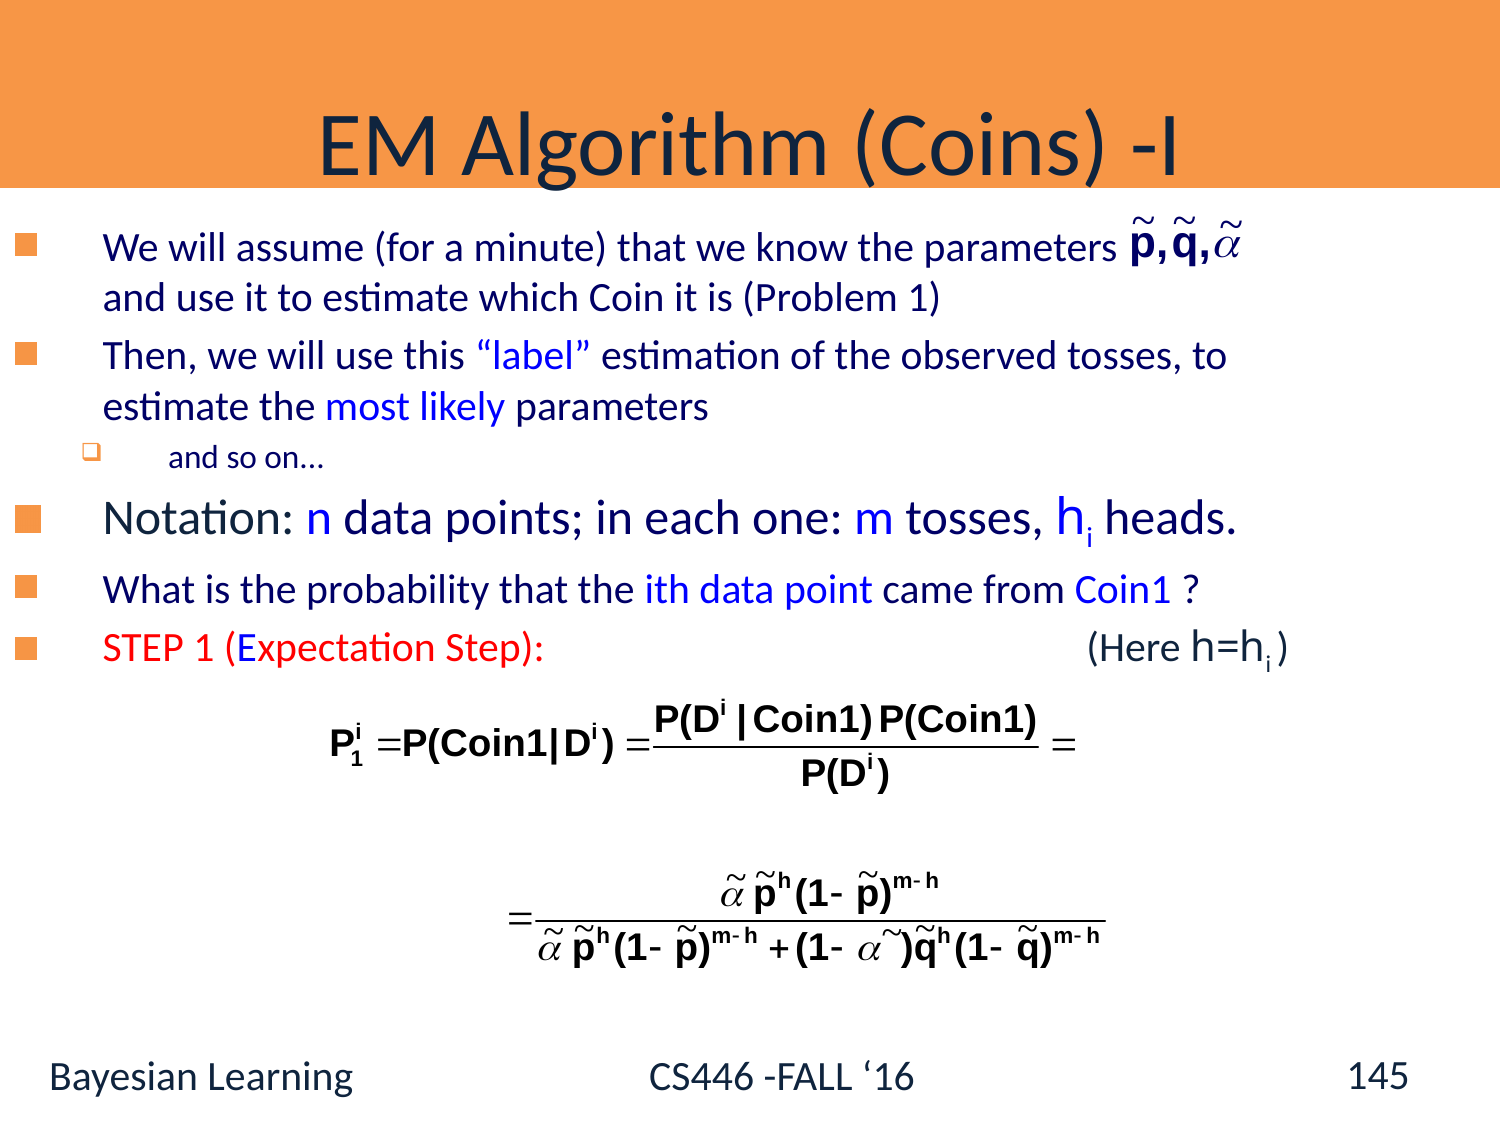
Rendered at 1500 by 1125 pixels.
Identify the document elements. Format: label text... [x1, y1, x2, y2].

title EM Algorithm (Coins) -I [75, 45, 1425, 233]
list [1124, 212, 1251, 274]
picture [15, 575, 37, 598]
slide_number 145 [1074, 1042, 1425, 1103]
picture [15, 637, 37, 660]
list We will assume (for a minute) that we know the parameters and use it to estimate which Coin it is (Problem 1) Then, we will use this “label” estimation of the observed tosses, to estimate the most likely parameters and so on... Notation: n data points; in each one: m tosses, hi heads. What is the probability that the ith data point came from Coin1 ? STEP 1 (Expectation Step): (Here h=hi ) [0, 212, 1313, 1000]
picture [15, 342, 37, 365]
picture [15, 505, 41, 533]
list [325, 689, 1113, 976]
picture [15, 233, 37, 256]
